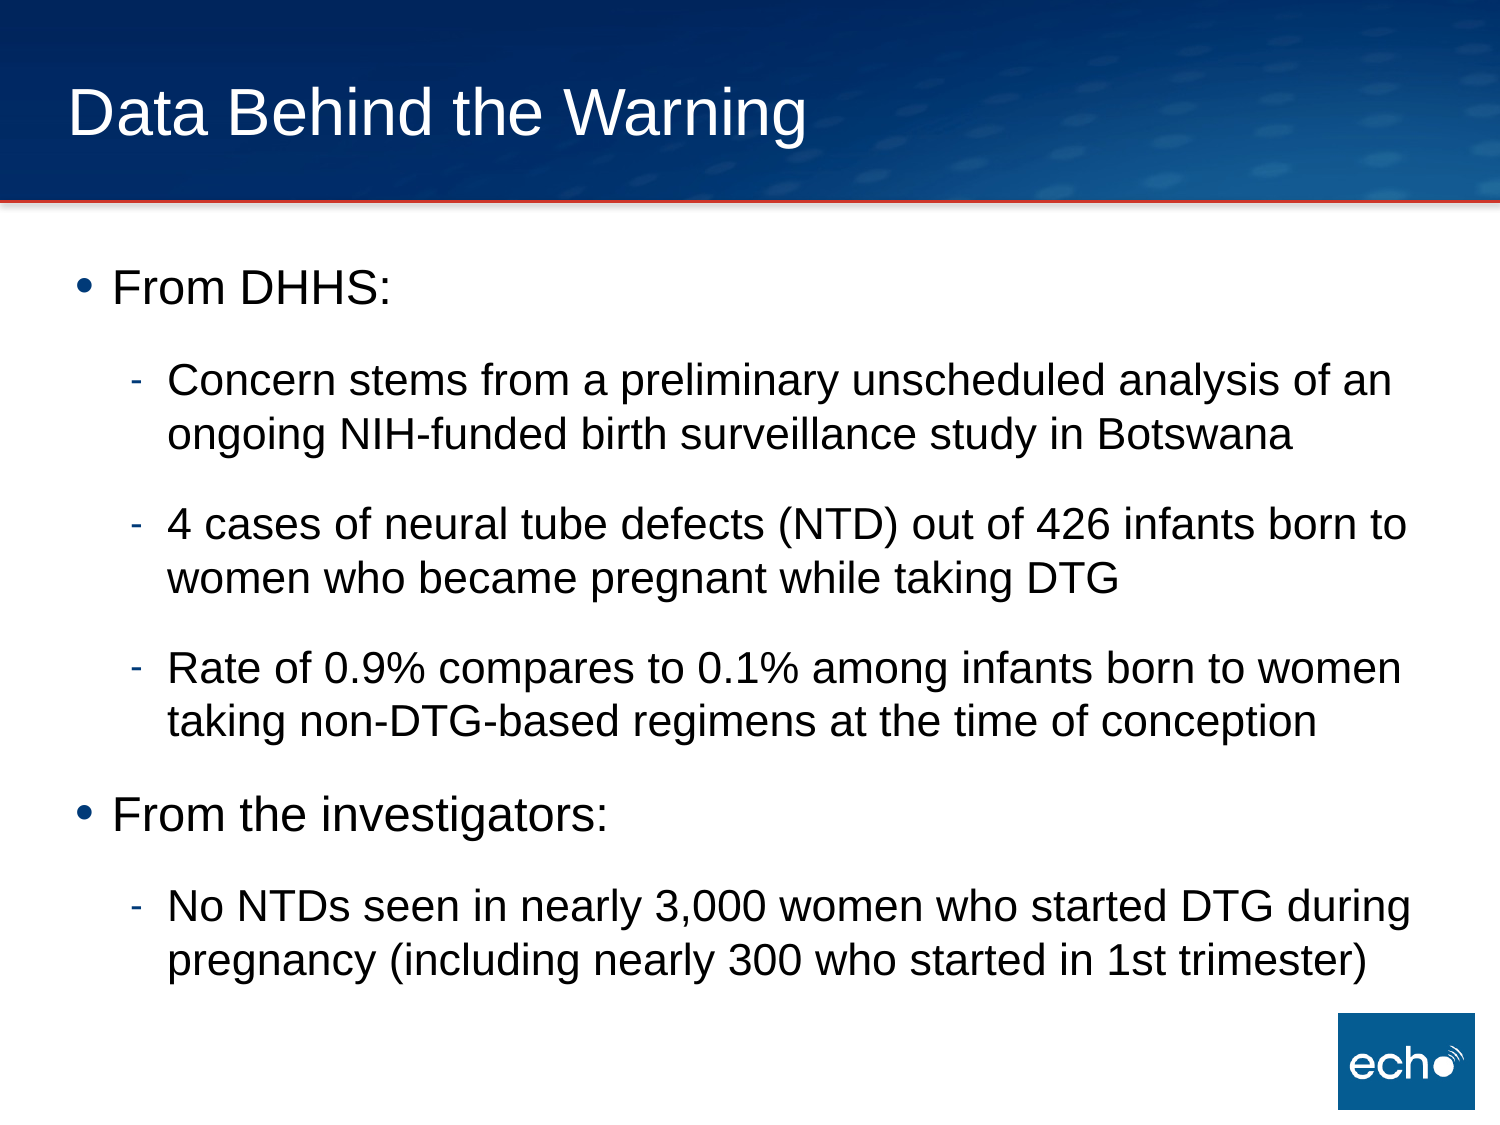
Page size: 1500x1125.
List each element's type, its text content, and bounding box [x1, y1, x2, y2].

title Data Behind the Warning [53, 19, 1447, 199]
list From DHHS: Concern stems from a preliminary unscheduled analysis of an ongoing NIH-funded birth surveillance study in Botswana 4 cases of neural tube defects (NTD) out of 426 infants born to women who became pregnant while taking DTG Rate of 0.9% compares to 0.1% among infants born to women taking non-DTG-based regimens at the time of conception From the investigators: No NTDs seen in nearly 3,000 women who started DTG during pregnancy (including nearly 300 who started in 1st trimester) [53, 248, 1450, 1036]
picture [0, 0, 1500, 200]
picture [1338, 1013, 1475, 1110]
